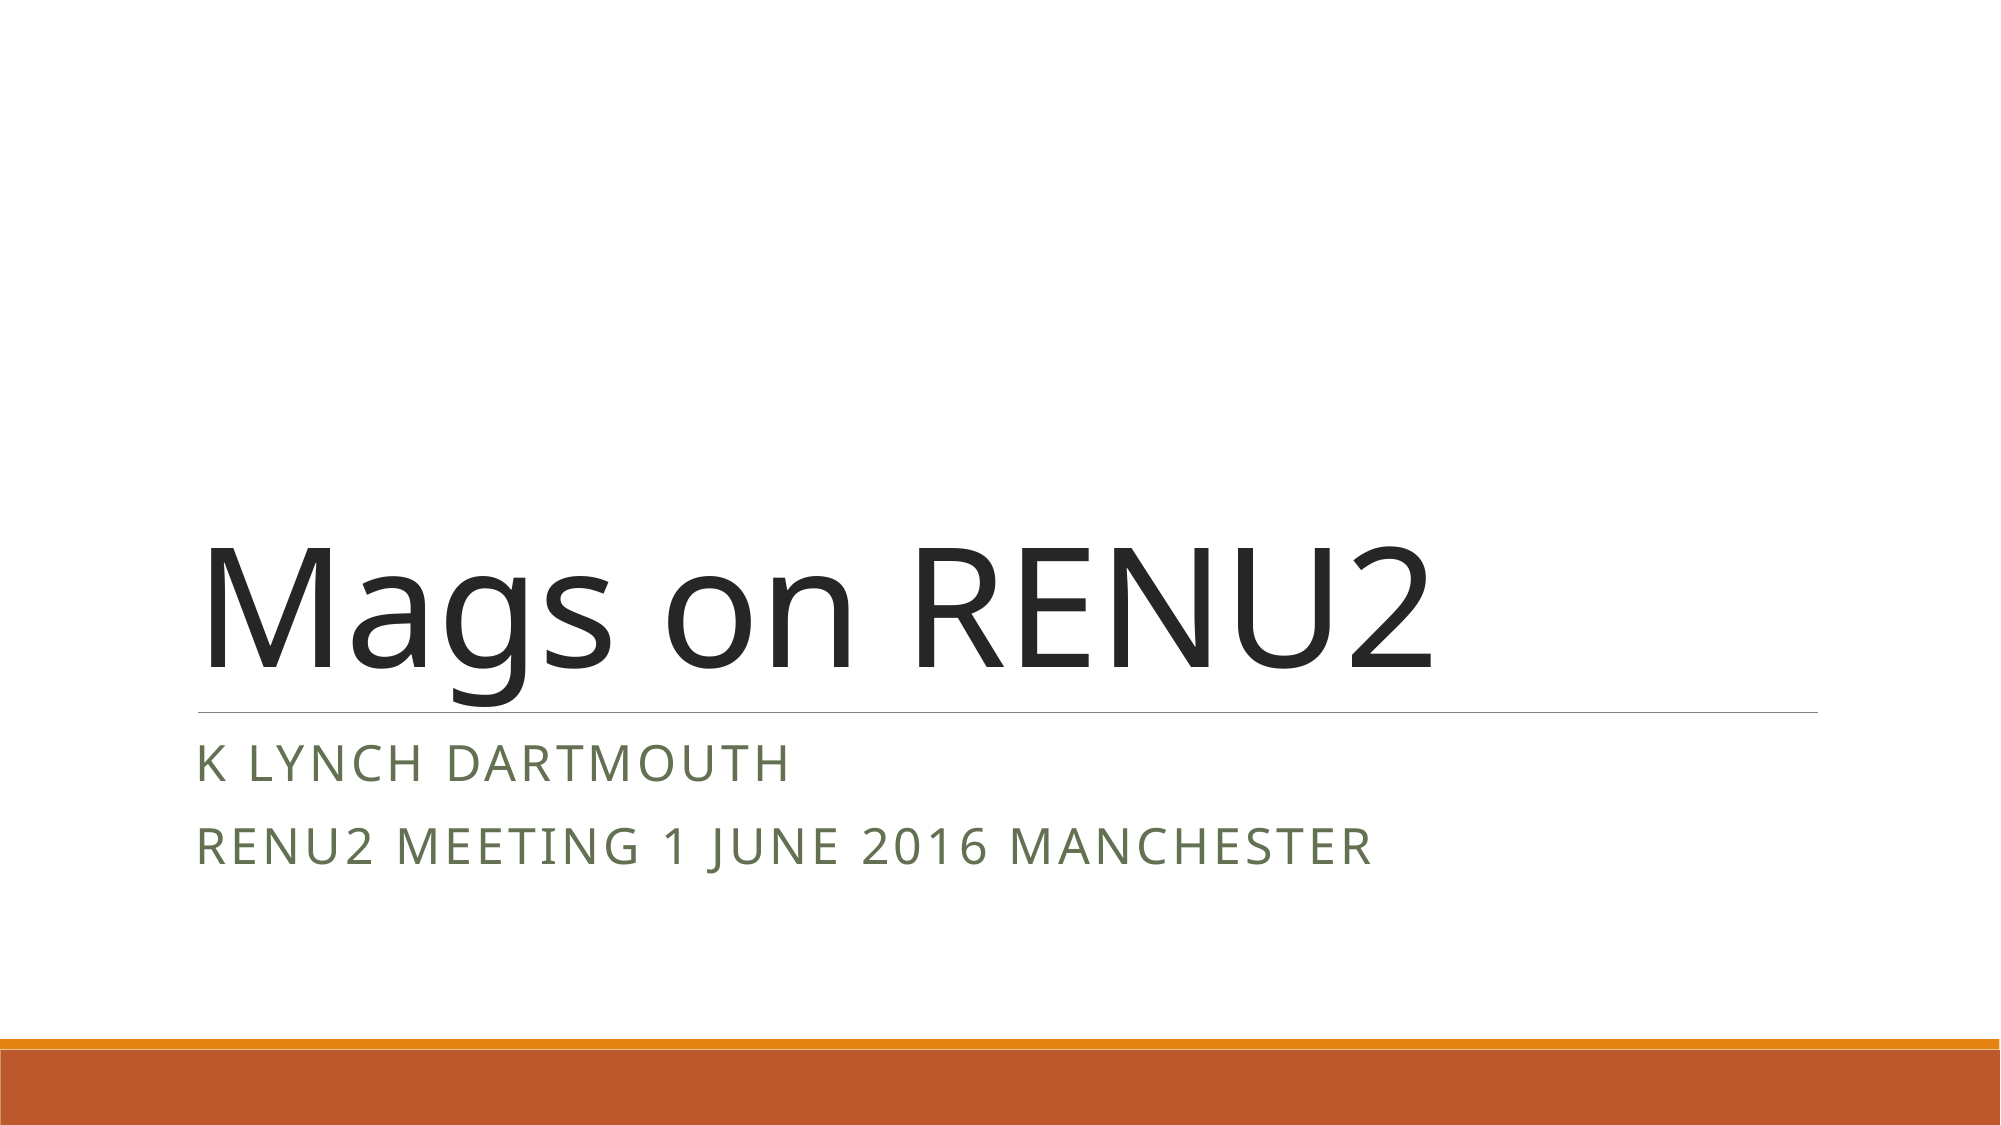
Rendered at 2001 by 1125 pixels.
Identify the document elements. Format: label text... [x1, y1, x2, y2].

subtitle K Lynch Dartmouth RENU2 meeting 1 June 2016 Manchester [180, 730, 1831, 919]
title Mags on RENU2 [180, 124, 1830, 710]
